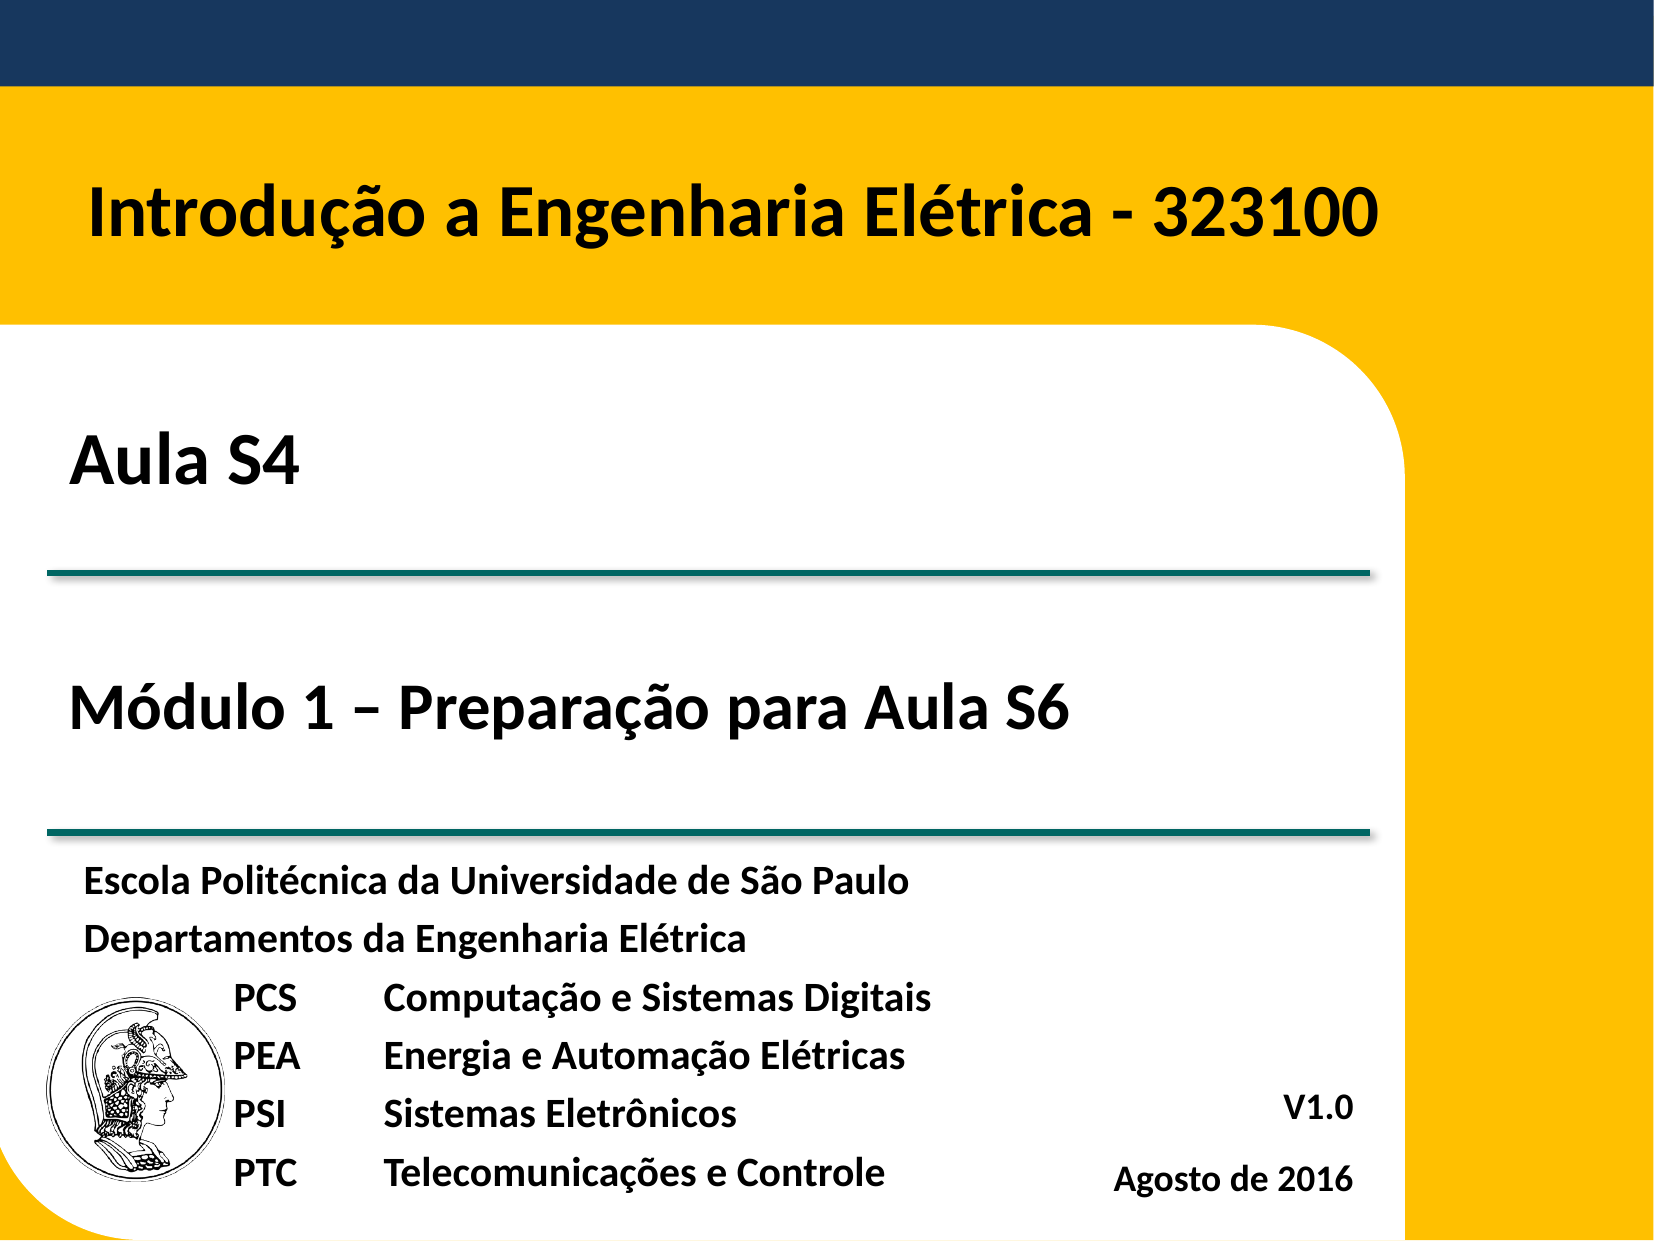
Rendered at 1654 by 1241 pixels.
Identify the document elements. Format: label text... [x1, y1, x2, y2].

text_box Aula S4 [53, 371, 1376, 538]
text_box V1.0 [944, 1074, 1371, 1151]
text_box Módulo 1 – Preparação para Aula S6 [52, 620, 1376, 786]
picture [46, 997, 67, 1182]
text_box Agosto de 2016 [366, 1145, 1371, 1223]
title Introdução a Engenharia Elétrica - 323100 [70, 112, 1583, 302]
subtitle Escola Politécnica da Universidade de São Paulo Departamentos da Engenharia Elétrica PCS Computação e Sistemas Digitais PEA Energia e Automação Elétricas PSI Sistemas Eletrônicos PTC Telecomunicações e Controle [67, 845, 1225, 1211]
